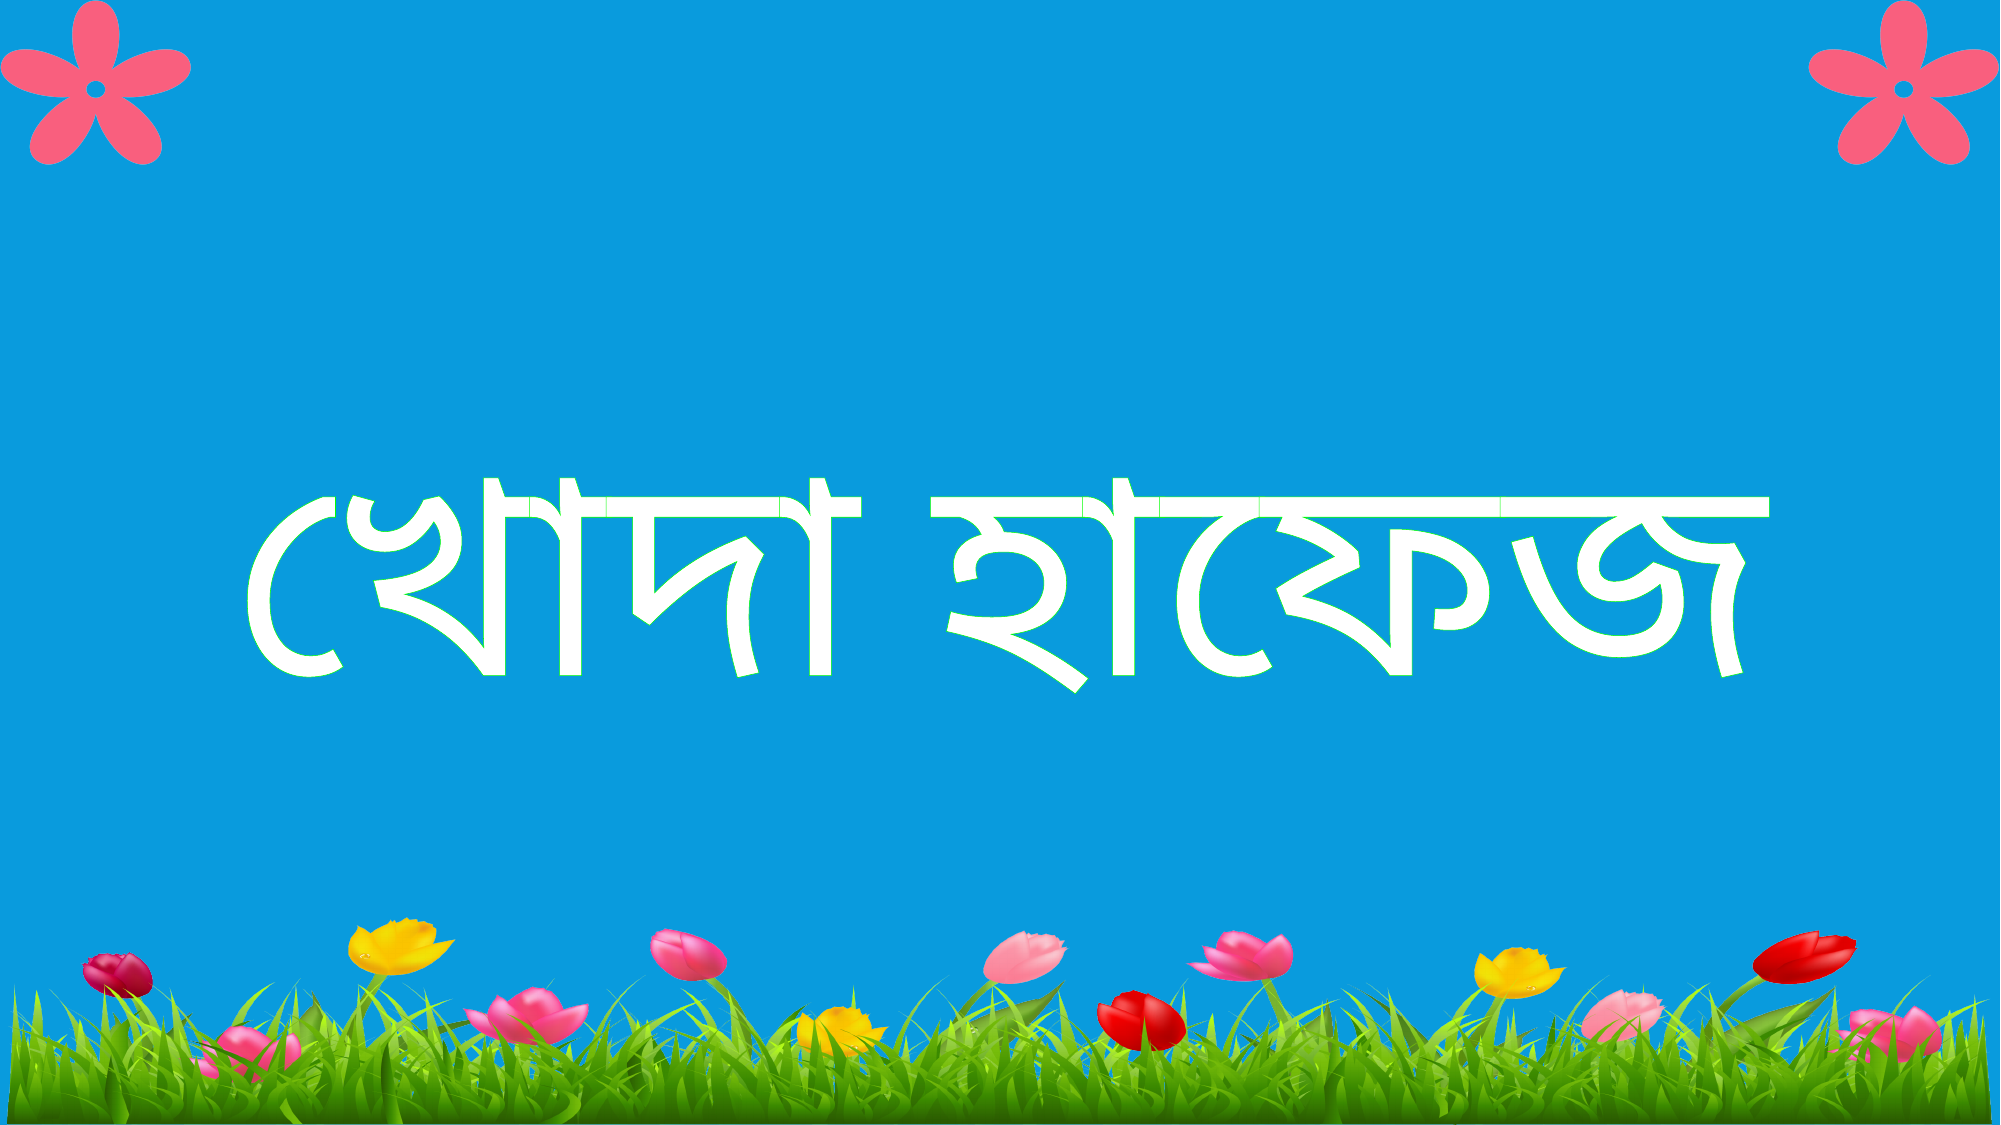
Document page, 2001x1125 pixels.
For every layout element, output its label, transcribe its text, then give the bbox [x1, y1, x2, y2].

picture [8, 919, 1991, 1125]
picture [1809, 0, 1998, 164]
text_box খোদা হাফেজ [218, 380, 1782, 741]
picture [0, 0, 190, 164]
